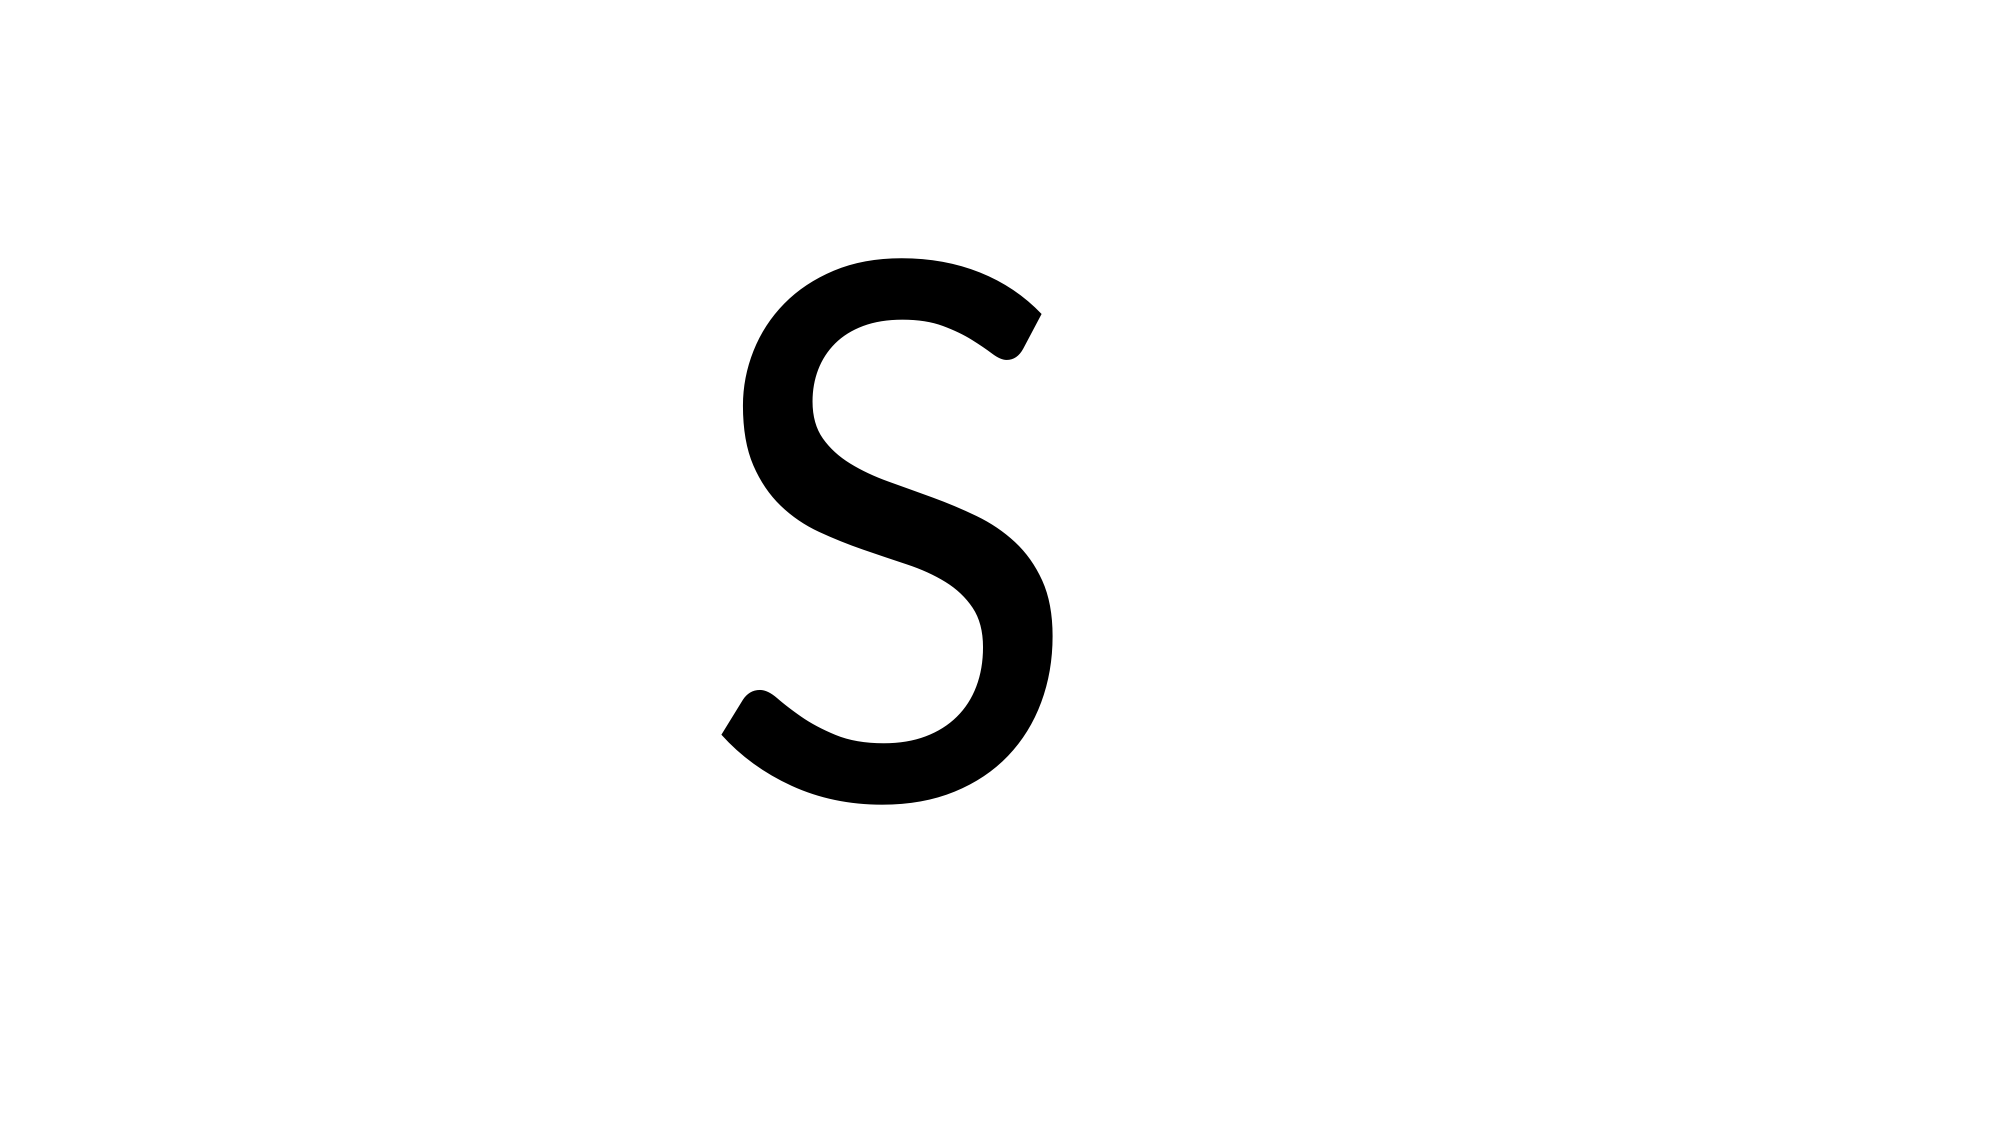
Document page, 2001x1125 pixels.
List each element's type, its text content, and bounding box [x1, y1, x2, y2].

list S [137, 71, 1863, 1006]
